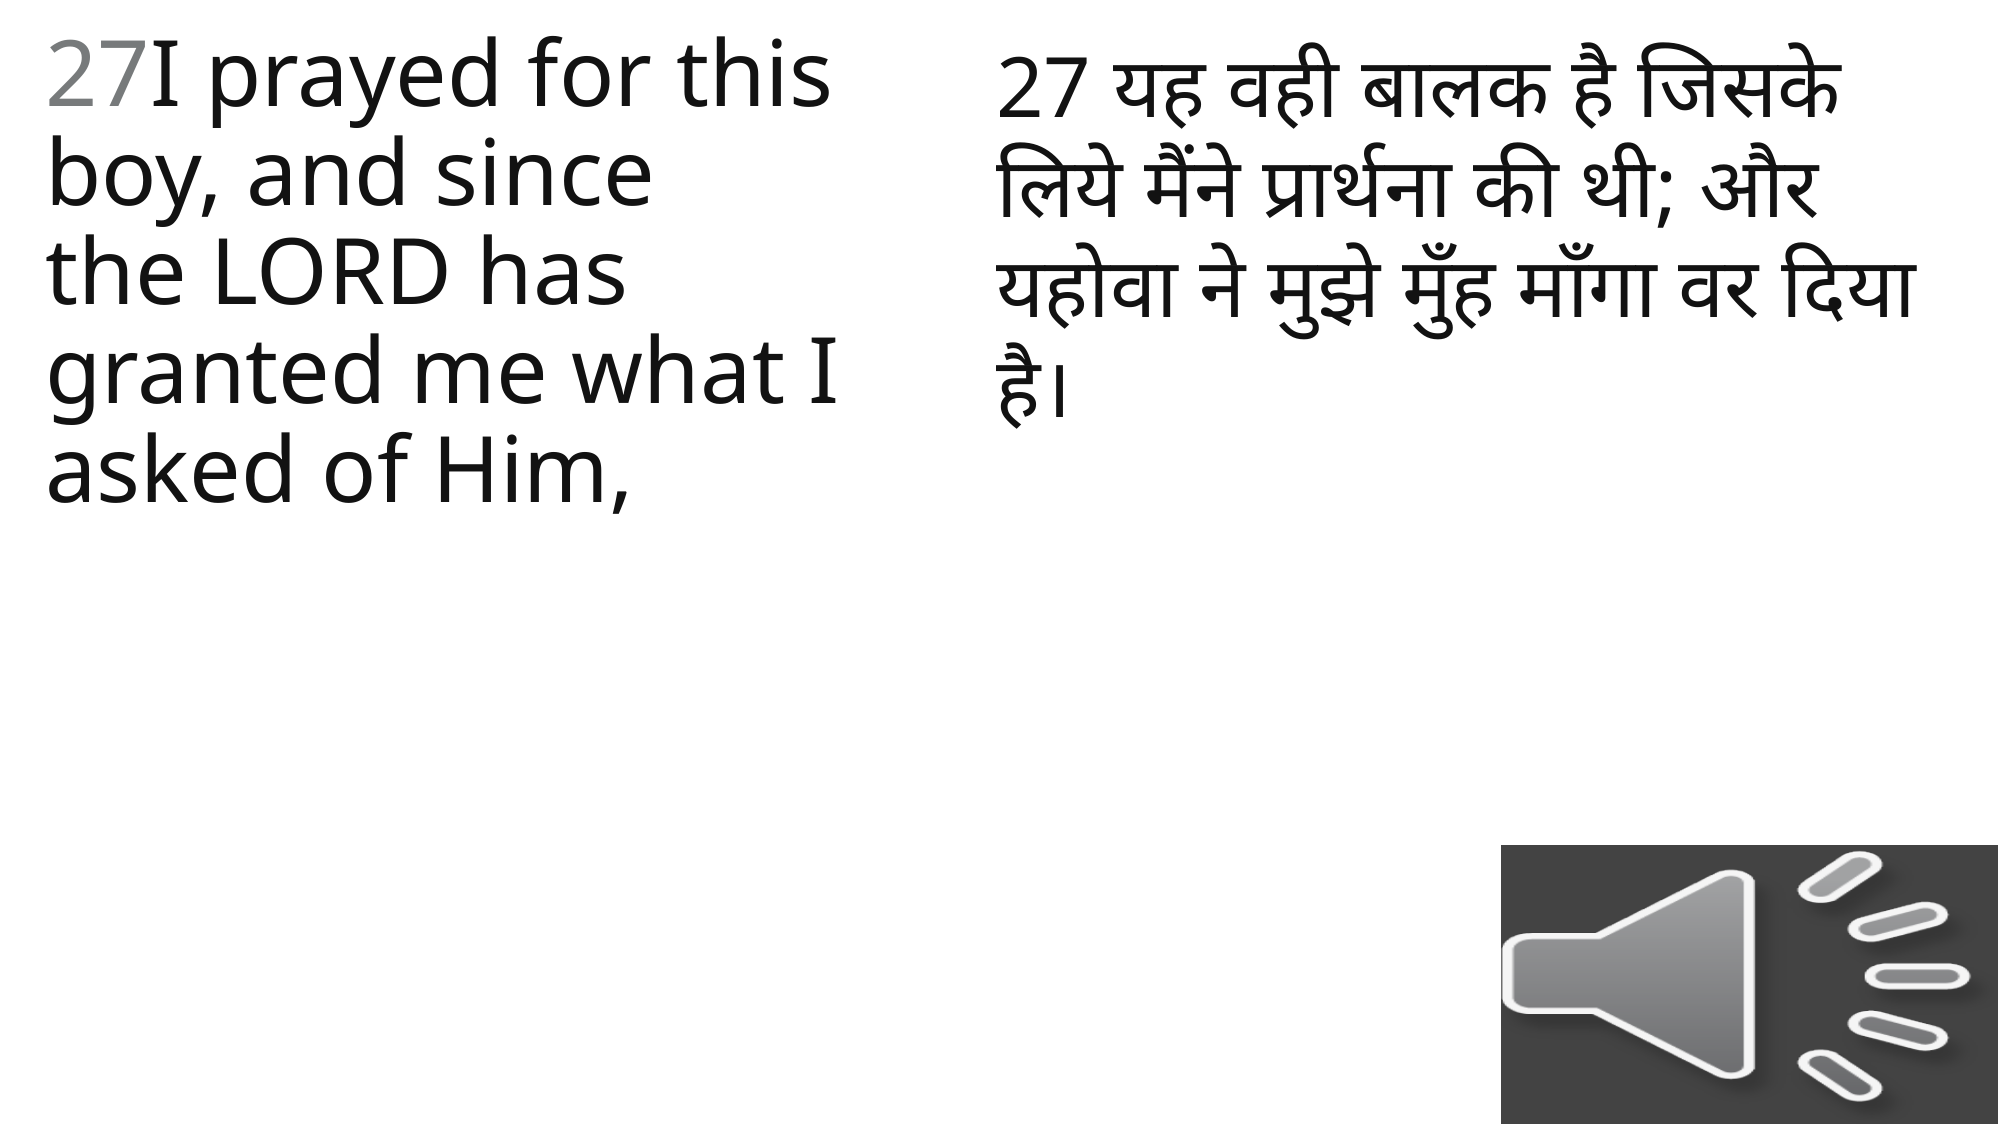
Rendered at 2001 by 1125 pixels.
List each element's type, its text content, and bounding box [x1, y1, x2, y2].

list 27I prayed for this boy, and since the Lord has granted me what I asked of Him, [30, 19, 957, 1094]
text_box 27 यह वही बालक है जिसके लिये मैंने प्रार्थना की थी; और यहोवा ने मुझे मुँह माँगा वर दिया है। [981, 27, 1982, 1104]
picture [1500, 843, 2000, 1125]
